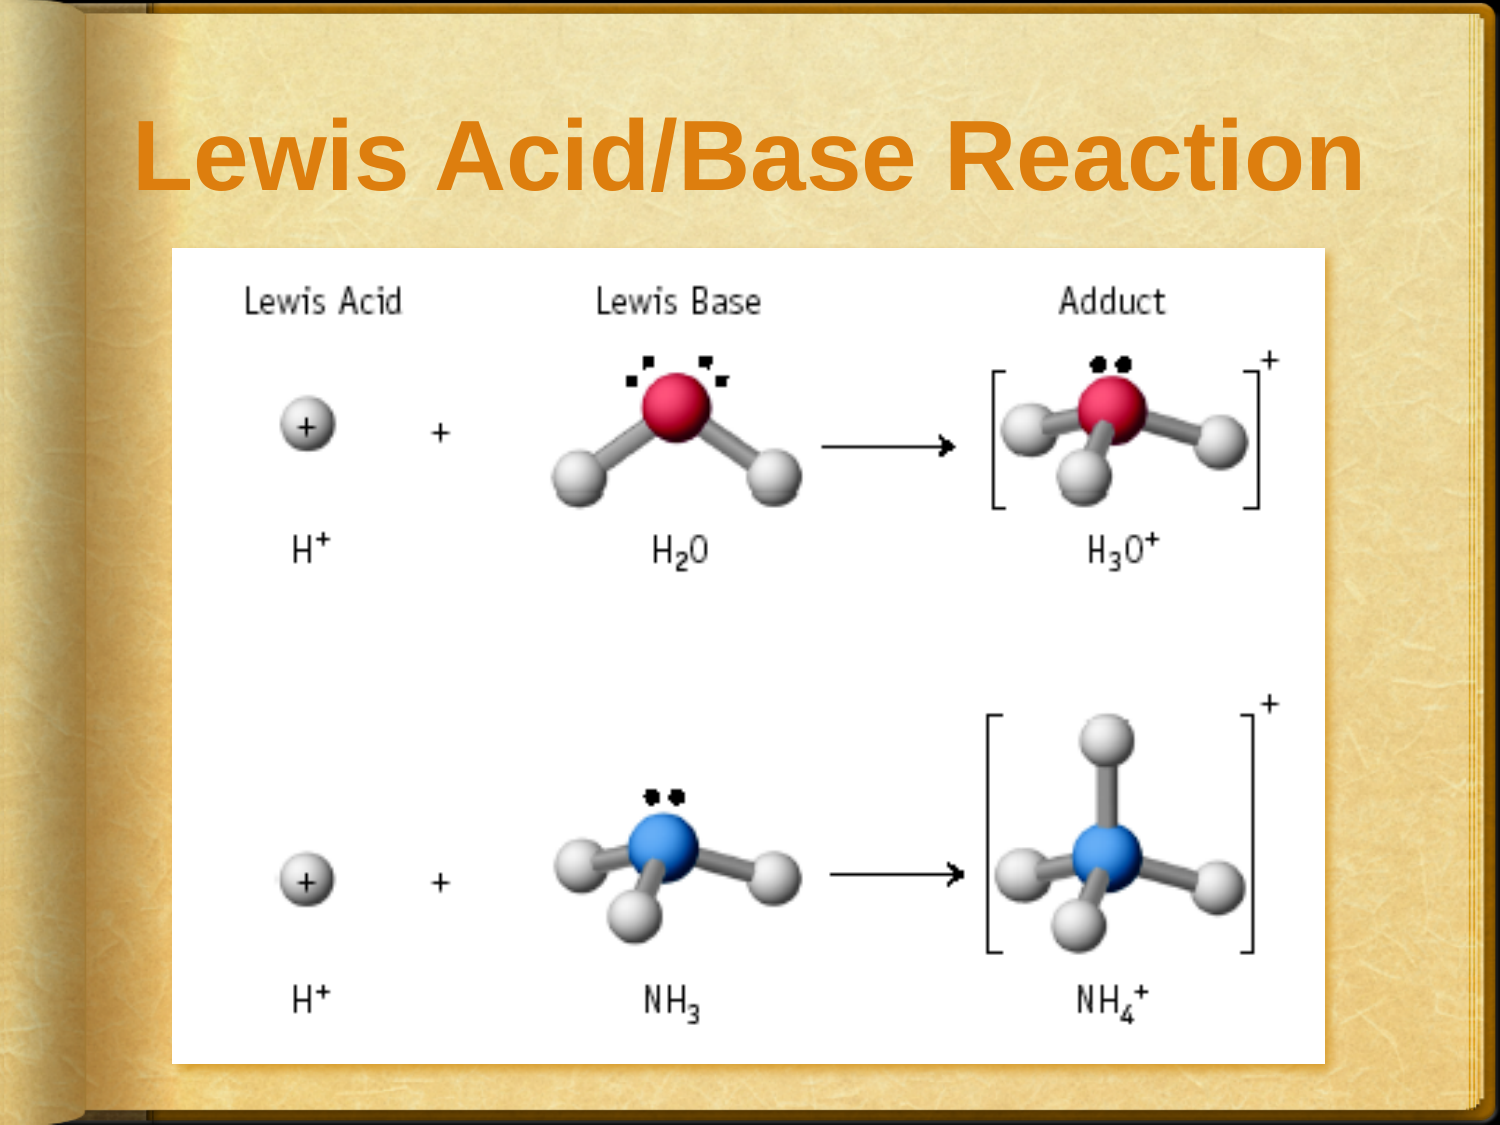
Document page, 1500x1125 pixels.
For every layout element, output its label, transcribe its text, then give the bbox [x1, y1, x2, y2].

title Lewis Acid/Base Reaction [112, 99, 1388, 213]
picture [0, 0, 1500, 1125]
